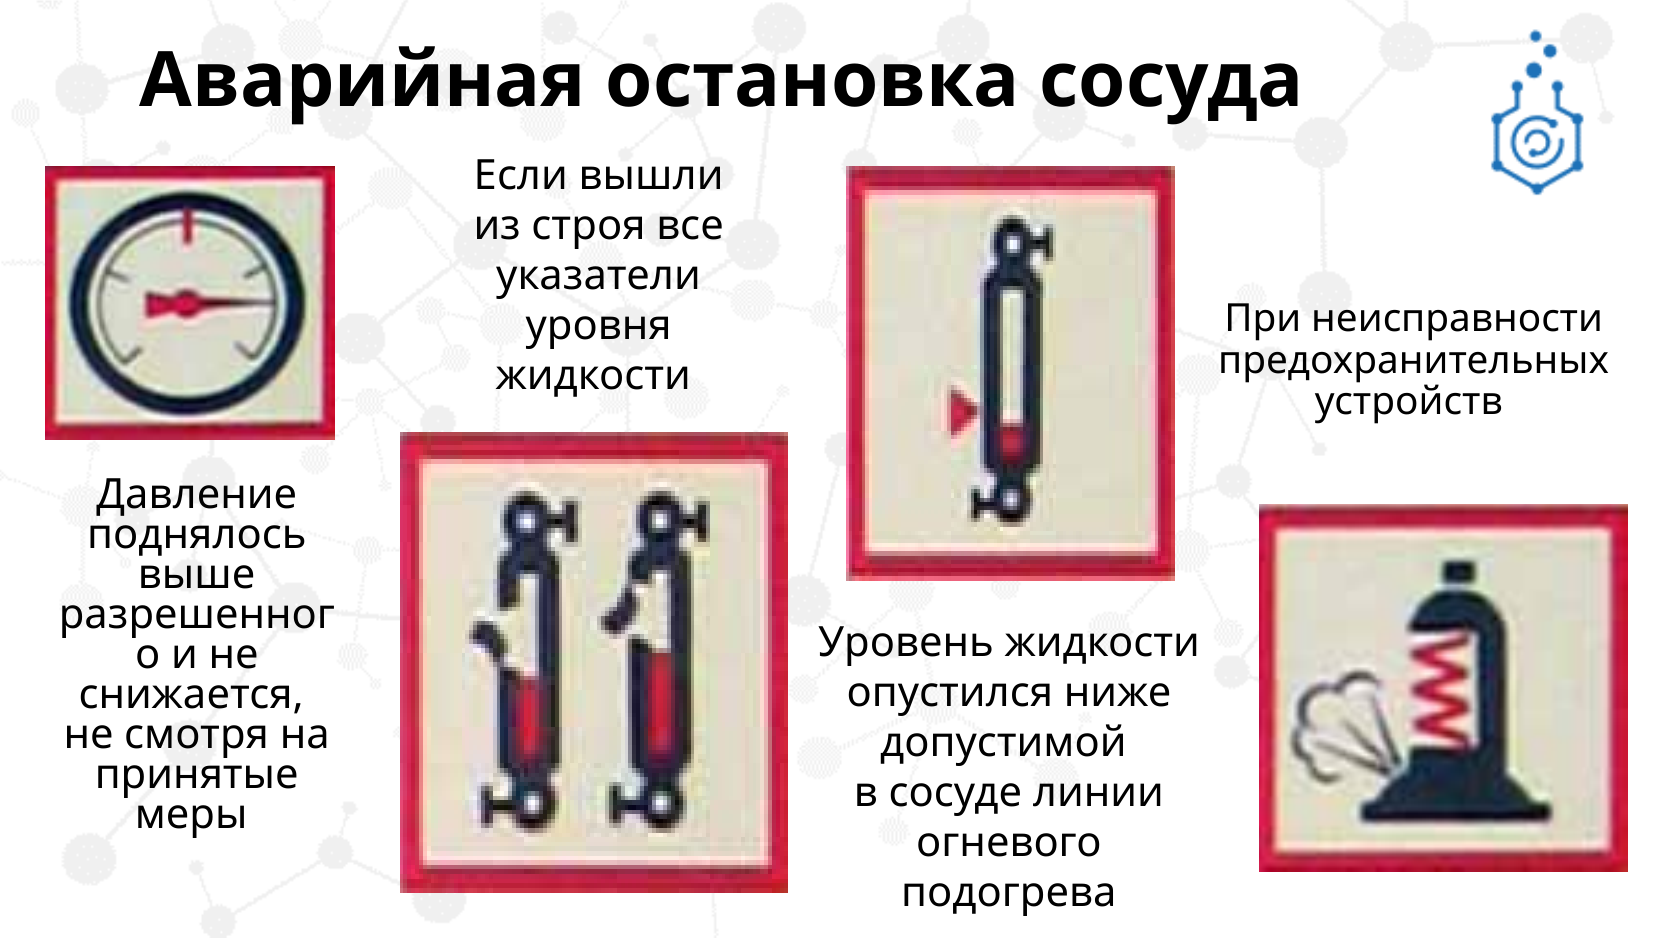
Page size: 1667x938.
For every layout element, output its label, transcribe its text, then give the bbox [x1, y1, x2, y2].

title Аварийная остановка сосуда [124, 22, 1424, 141]
list Давление поднялось выше разрешенного и не снижается, не смотря на принятые меры [32, 469, 361, 907]
list При неисправности предохранительных устройств [1197, 290, 1631, 463]
text_box Уровень жидкости опустился ниже допустимой в сосуде линии огневого подогрева [792, 606, 1226, 922]
picture [0, 0, 1667, 938]
text_box Если вышли из строя все указатели уровня жидкости [449, 140, 748, 406]
